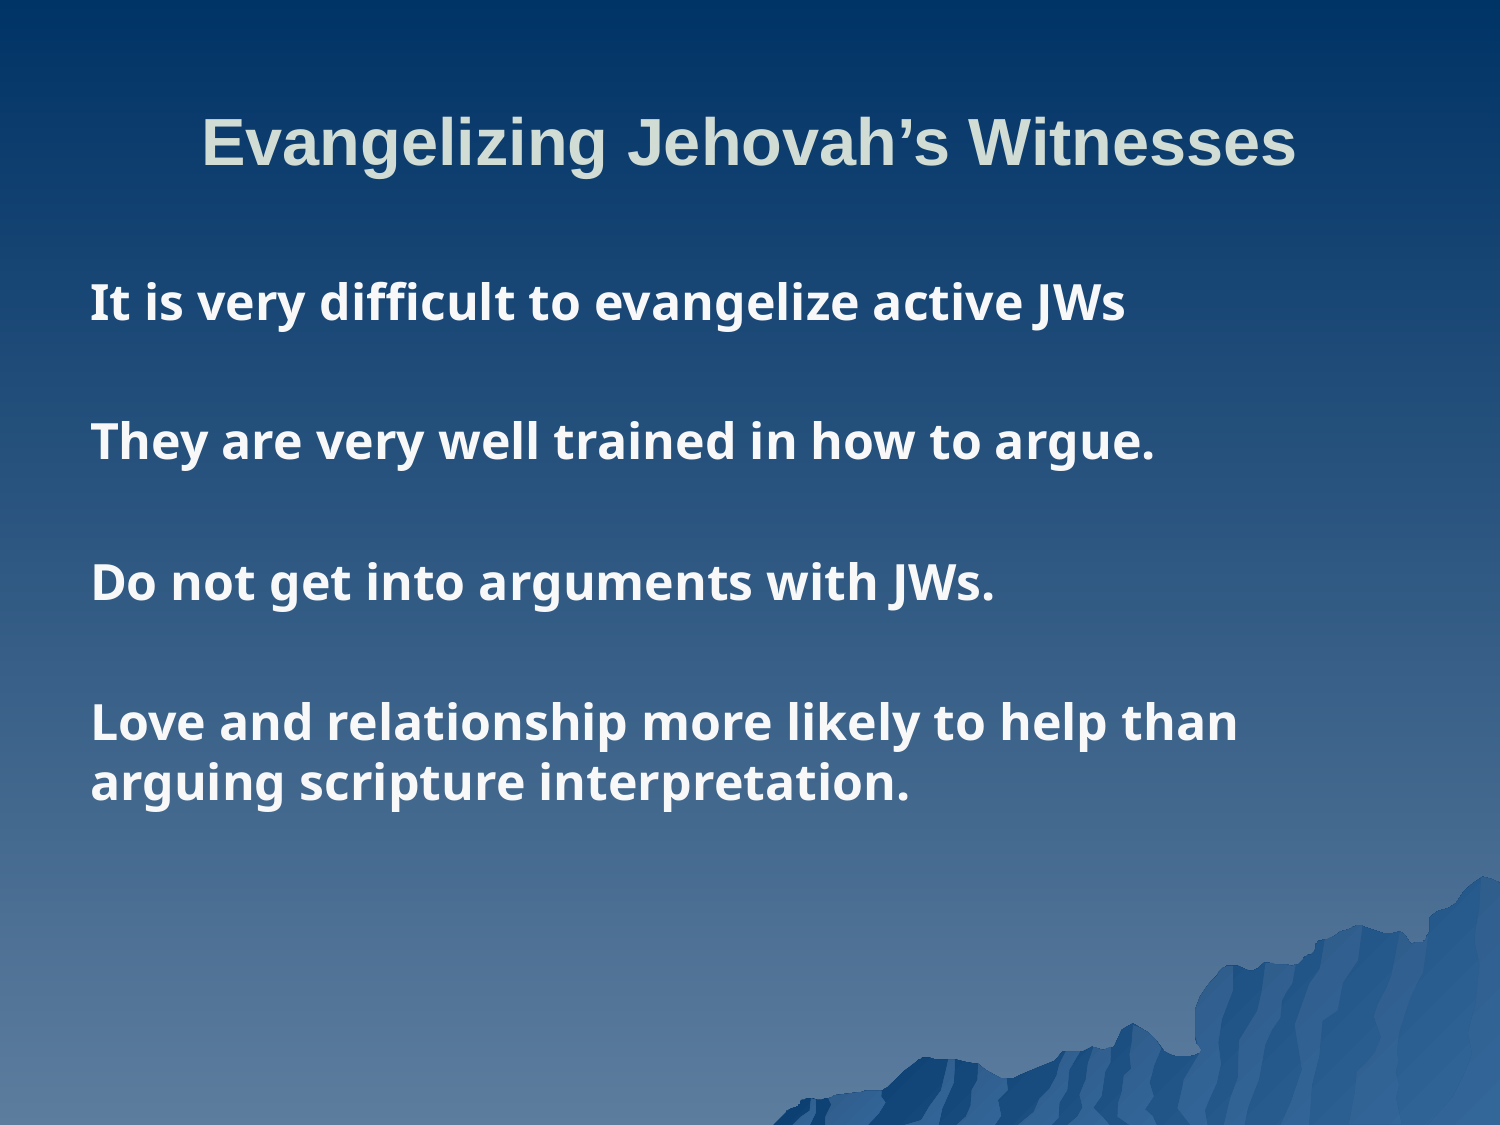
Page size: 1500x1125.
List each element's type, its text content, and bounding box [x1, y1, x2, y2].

list It is very difficult to evangelize active JWs They are very well trained in how to argue. Do not get into arguments with JWs. Love and relationship more likely to help than arguing scripture interpretation. [75, 262, 1425, 1006]
title Evangelizing Jehovah’s Witnesses [75, 45, 1425, 233]
